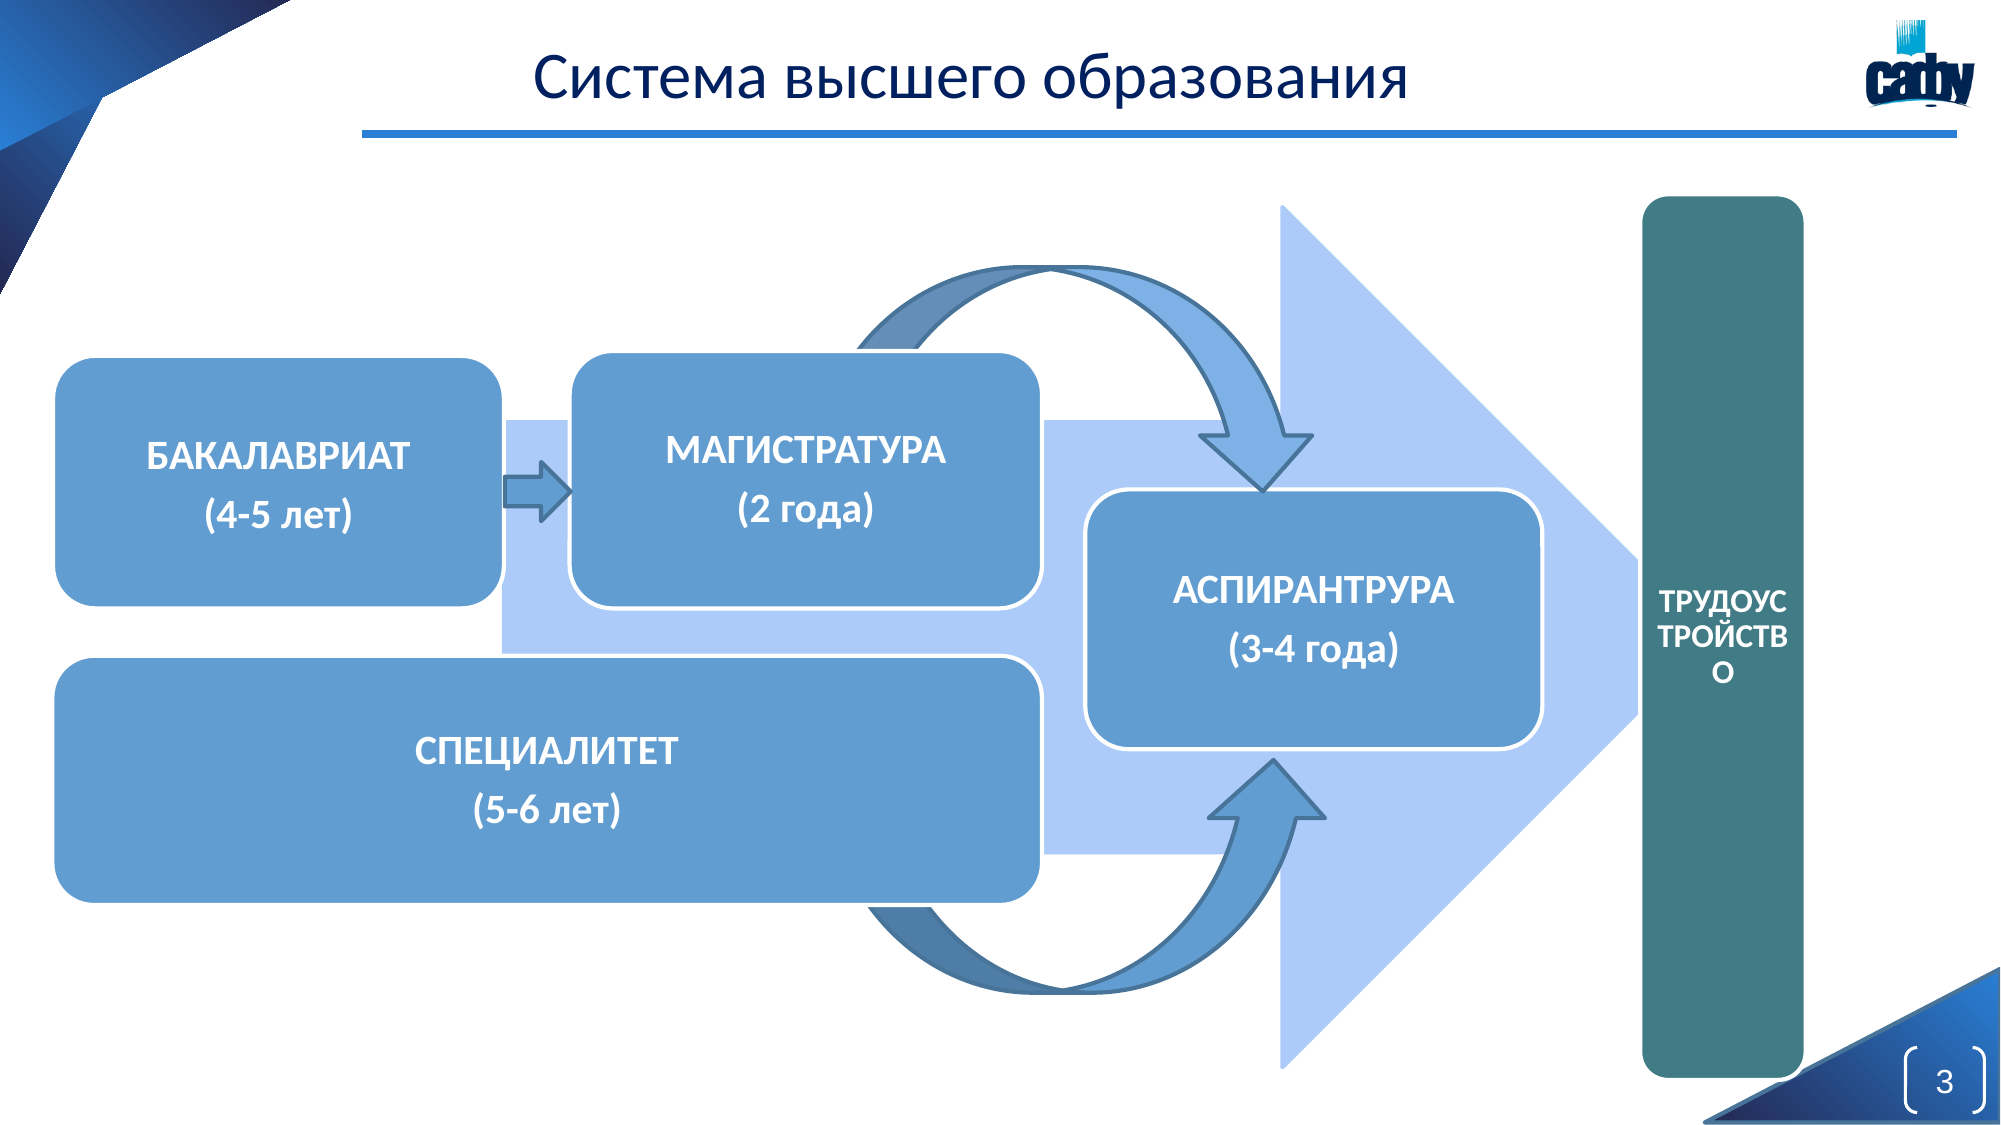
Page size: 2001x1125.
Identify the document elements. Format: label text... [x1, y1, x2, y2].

picture [1866, 20, 1985, 109]
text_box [51, 193, 1807, 1081]
text_box Система высшего образования [306, 24, 1638, 120]
slide_number 3 [1903, 1045, 1986, 1115]
